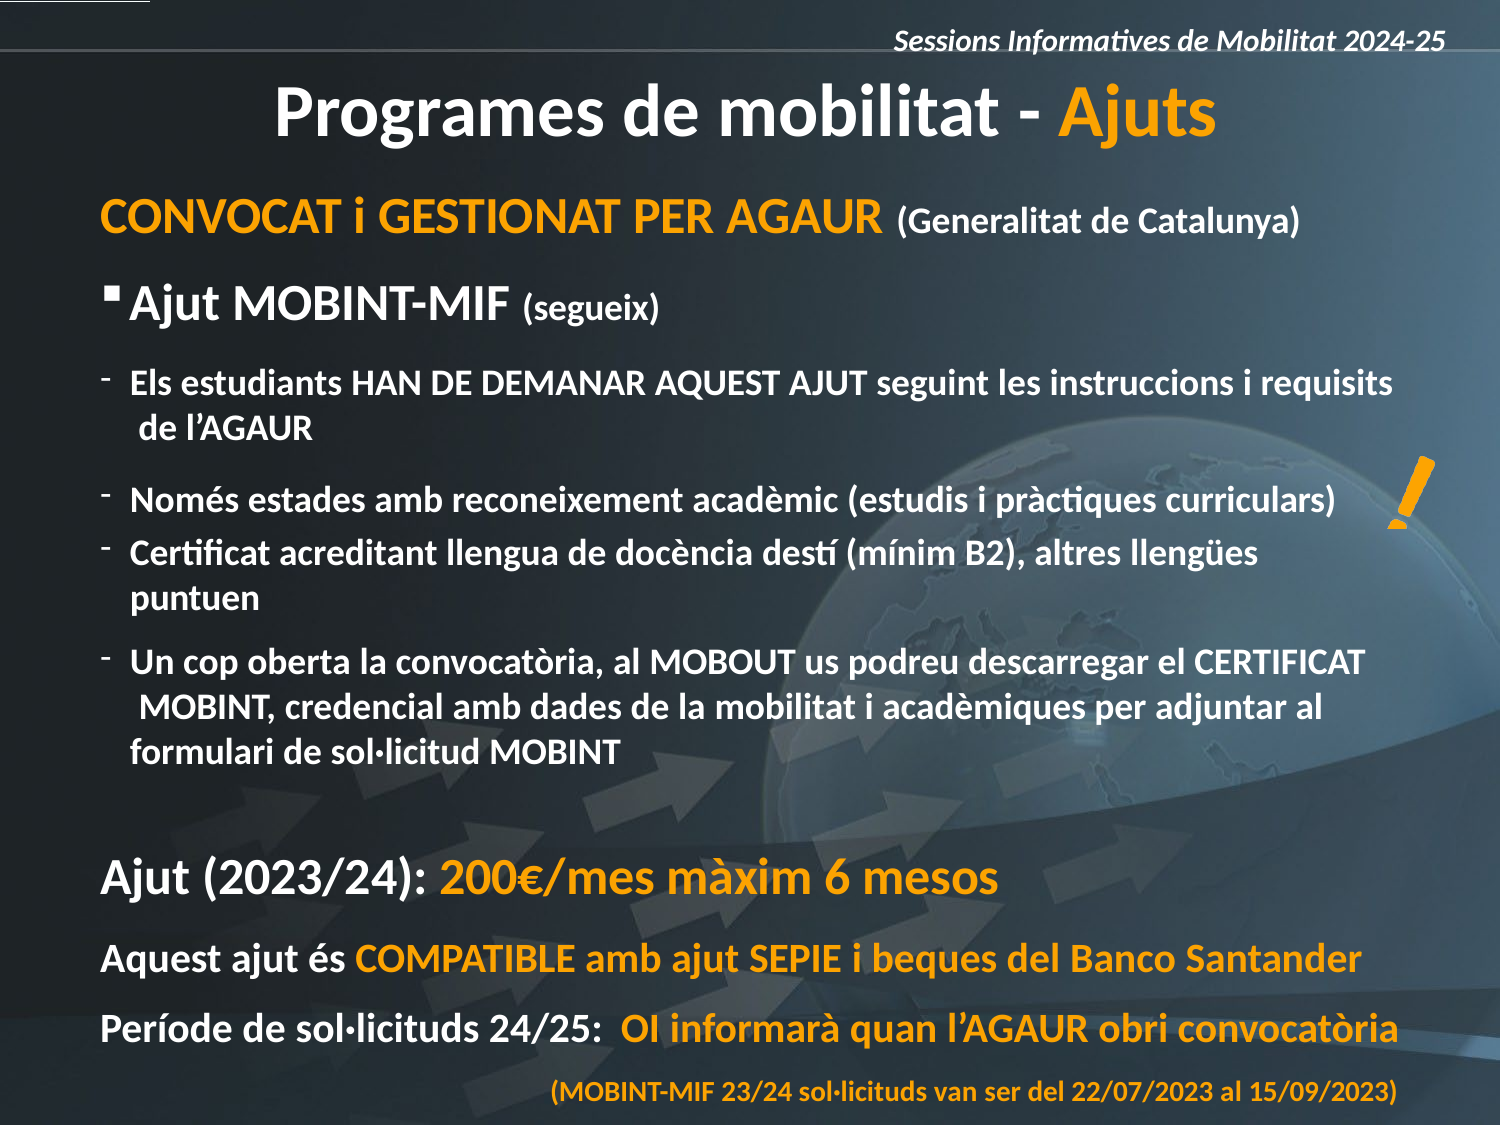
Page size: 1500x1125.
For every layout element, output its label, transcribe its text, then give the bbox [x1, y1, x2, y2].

text_box CONVOCAT i GESTIONAT PER AGAUR (Generalitat de Catalunya) Ajut MOBINT-MIF (segueix) Els estudiants HAN DE DEMANAR AQUEST AJUT seguint les instruccions i requisits de l’AGAUR Només estades amb reconeixement acadèmic (estudis i pràctiques curriculars) Certificat acreditant llengua de docència destí (mínim B2), altres llengües puntuen Un cop oberta la convocatòria, al MOBOUT us podreu descarregar el CERTIFICAT MOBINT, credencial amb dades de la mobilitat i acadèmiques per adjuntar al formulari de sol·licitud MOBINT Ajut (2023/24): 200€/mes màxim 6 mesos Aquest ajut és COMPATIBLE amb ajut SEPIE i beques del Banco Santander Període de sol·licituds 24/25: OI informarà quan l’AGAUR obri convocatòria (MOBINT-MIF 23/24 sol·licituds van ser del 22/07/2023 al 15/09/2023) [98, 154, 1412, 1107]
title Programes de mobilitat - Ajuts [272, 58, 1225, 154]
picture [0, 0, 1500, 1125]
text_box Sessions Informatives de Mobilitat 2024-25 [891, 18, 1450, 58]
